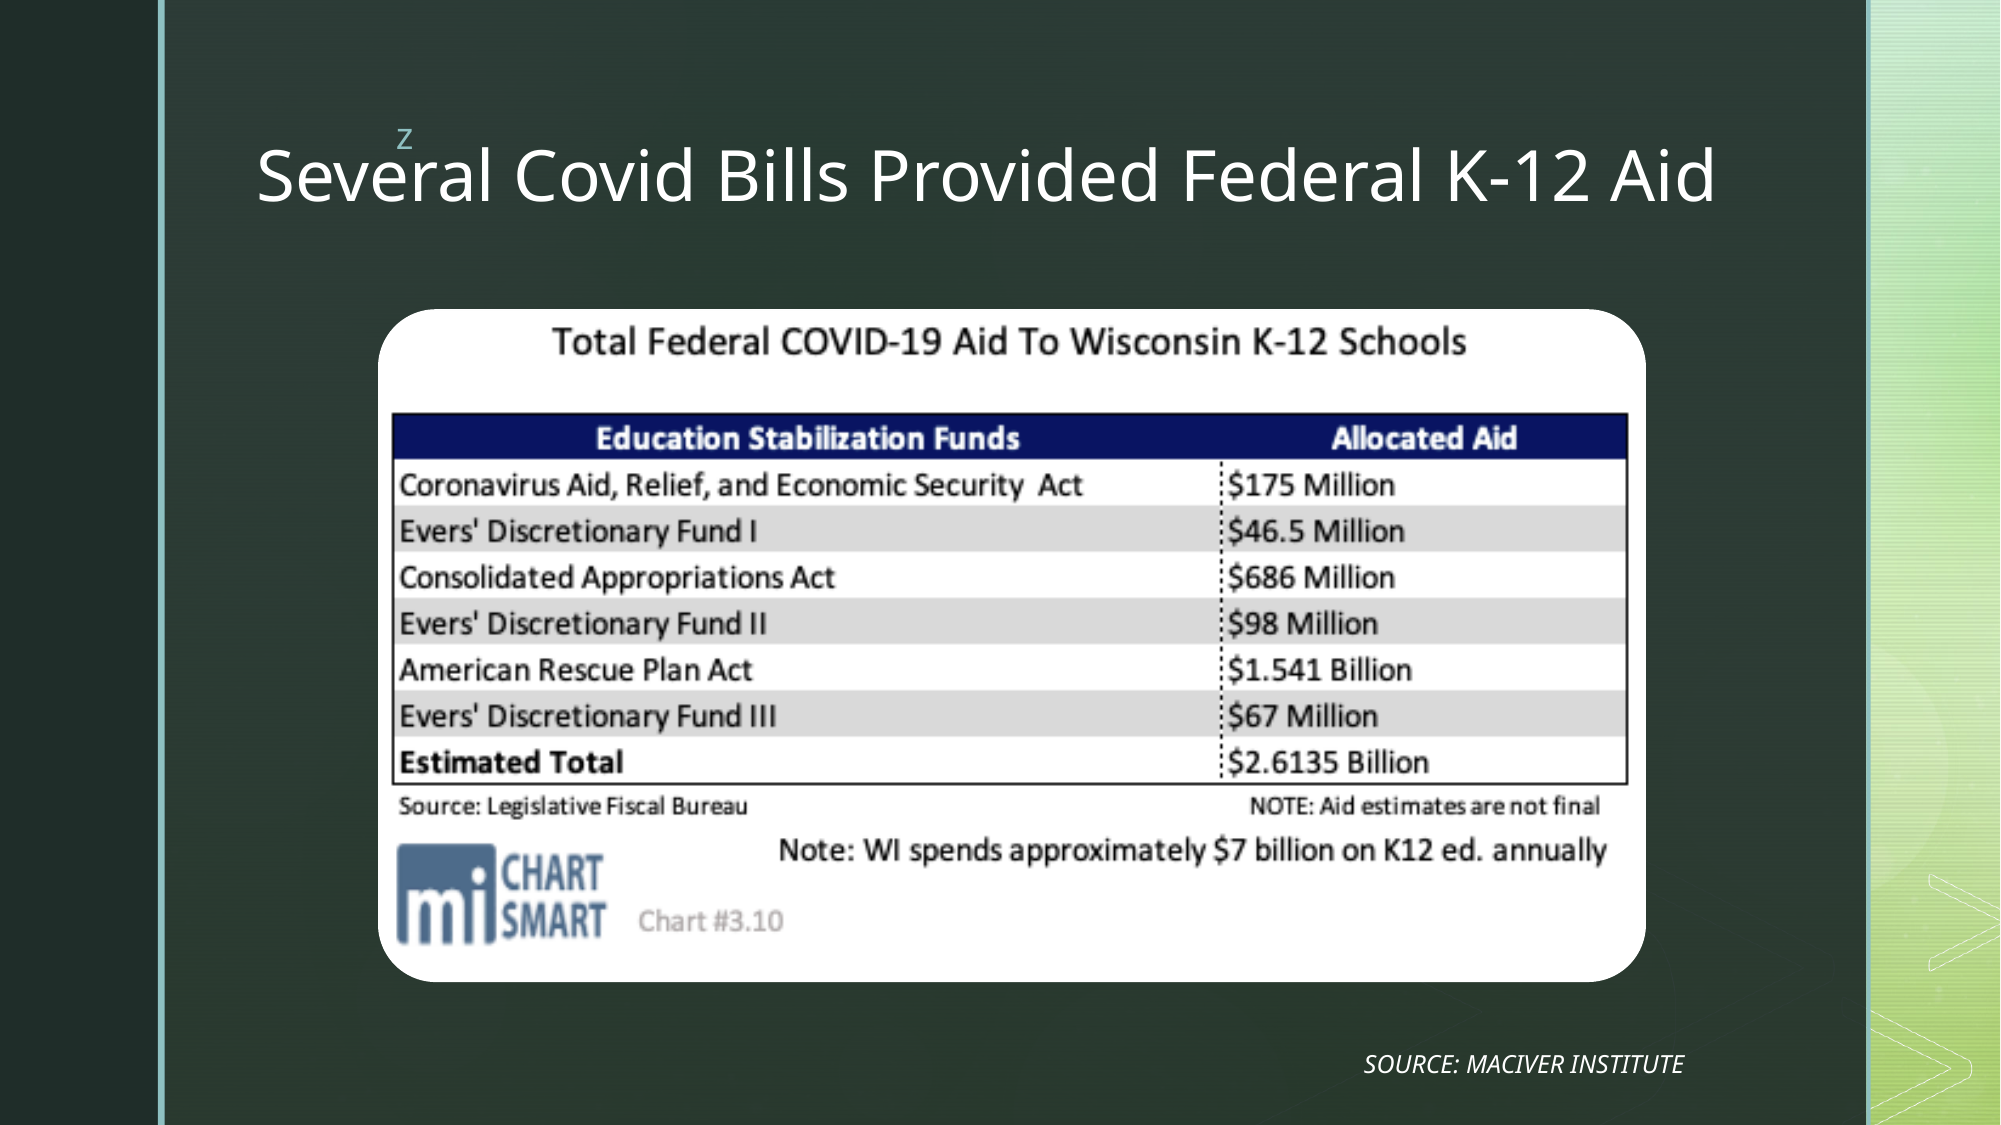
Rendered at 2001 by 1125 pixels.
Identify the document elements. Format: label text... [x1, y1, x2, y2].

title Several Covid Bills Provided Federal K-12 Aid [169, 132, 1734, 310]
text_box SOURCE: MACIVER INSTITUTE [920, 1041, 1700, 1086]
picture [1871, 0, 2001, 1125]
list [377, 308, 1647, 983]
